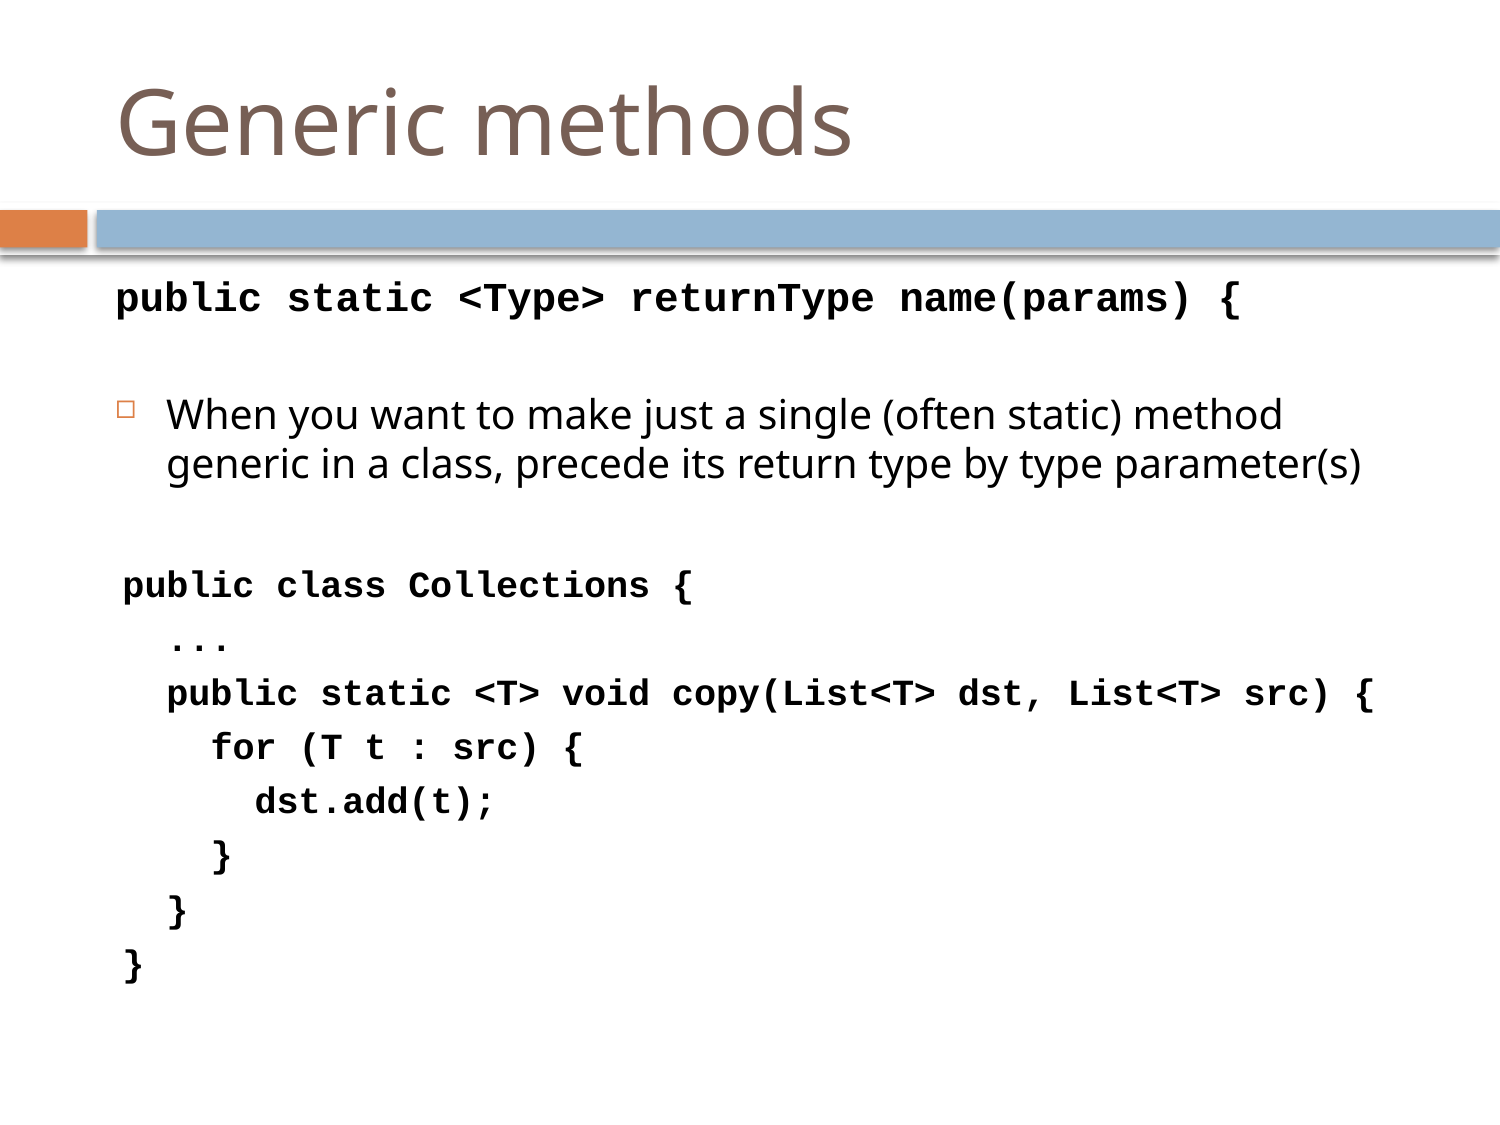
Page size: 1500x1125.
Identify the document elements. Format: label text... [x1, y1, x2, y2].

title Generic methods [100, 37, 1438, 200]
list public static <Type> returnType name(params) { When you want to make just a single (often static) method generic in a class, precede its return type by type parameter(s) public class Collections { ... public static <T> void copy(List<T> dst, List<T> src) { for (T t : src) { dst.add(t); } } } [100, 262, 1438, 1005]
